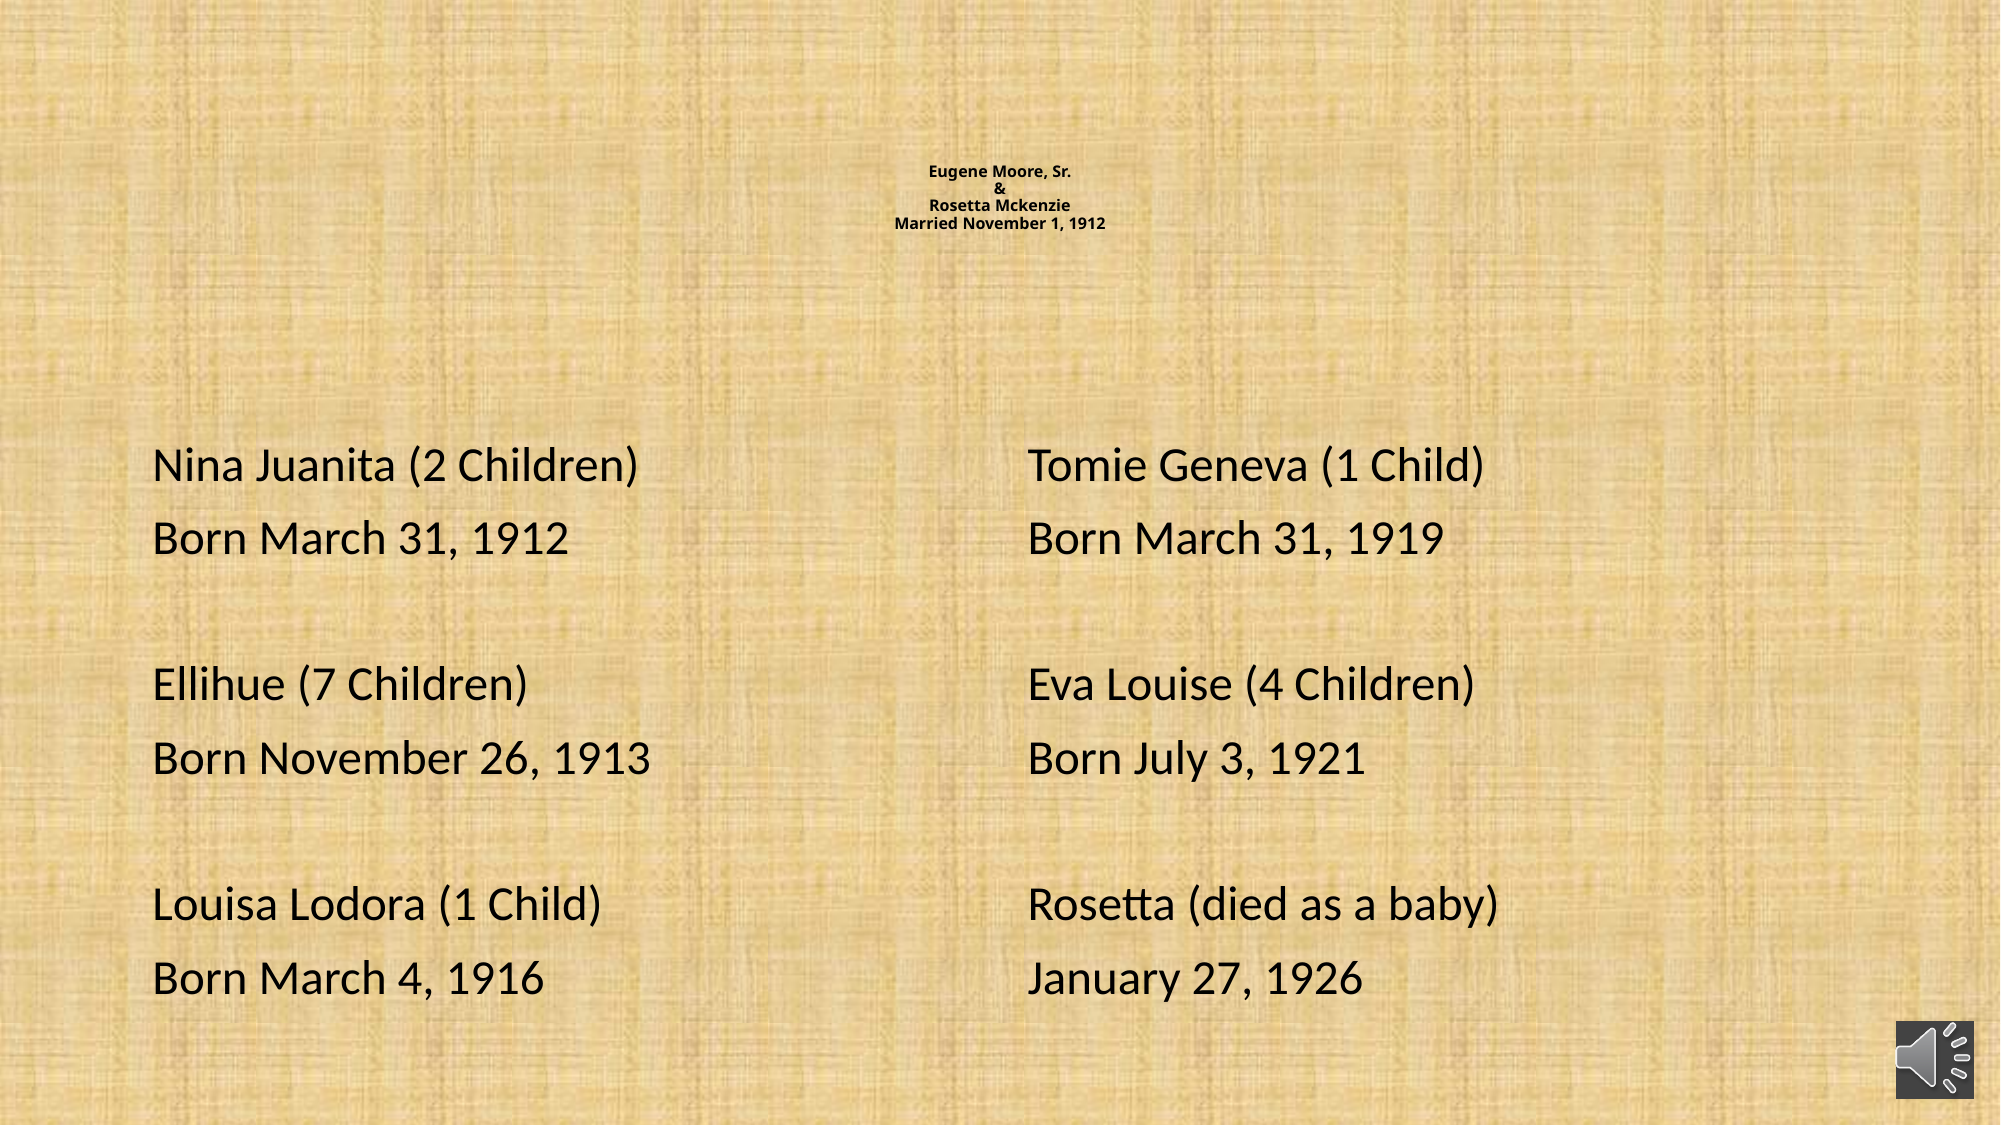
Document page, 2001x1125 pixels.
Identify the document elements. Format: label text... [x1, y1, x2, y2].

list Tomie Geneva (1 Child) Born March 31, 1919 Eva Louise (4 Children) Born July 3, 1921 Rosetta (died as a baby) January 27, 1926 [1012, 431, 1863, 1014]
list Nina Juanita (2 Children) Born March 31, 1912 Ellihue (7 Children) Born November 26, 1913 Louisa Lodora (1 Child) Born March 4, 1916 [137, 431, 988, 1014]
picture [0, 0, 2001, 1125]
title Eugene Moore, Sr. & Rosetta Mckenzie Married November 1, 1912 [137, 154, 1863, 278]
